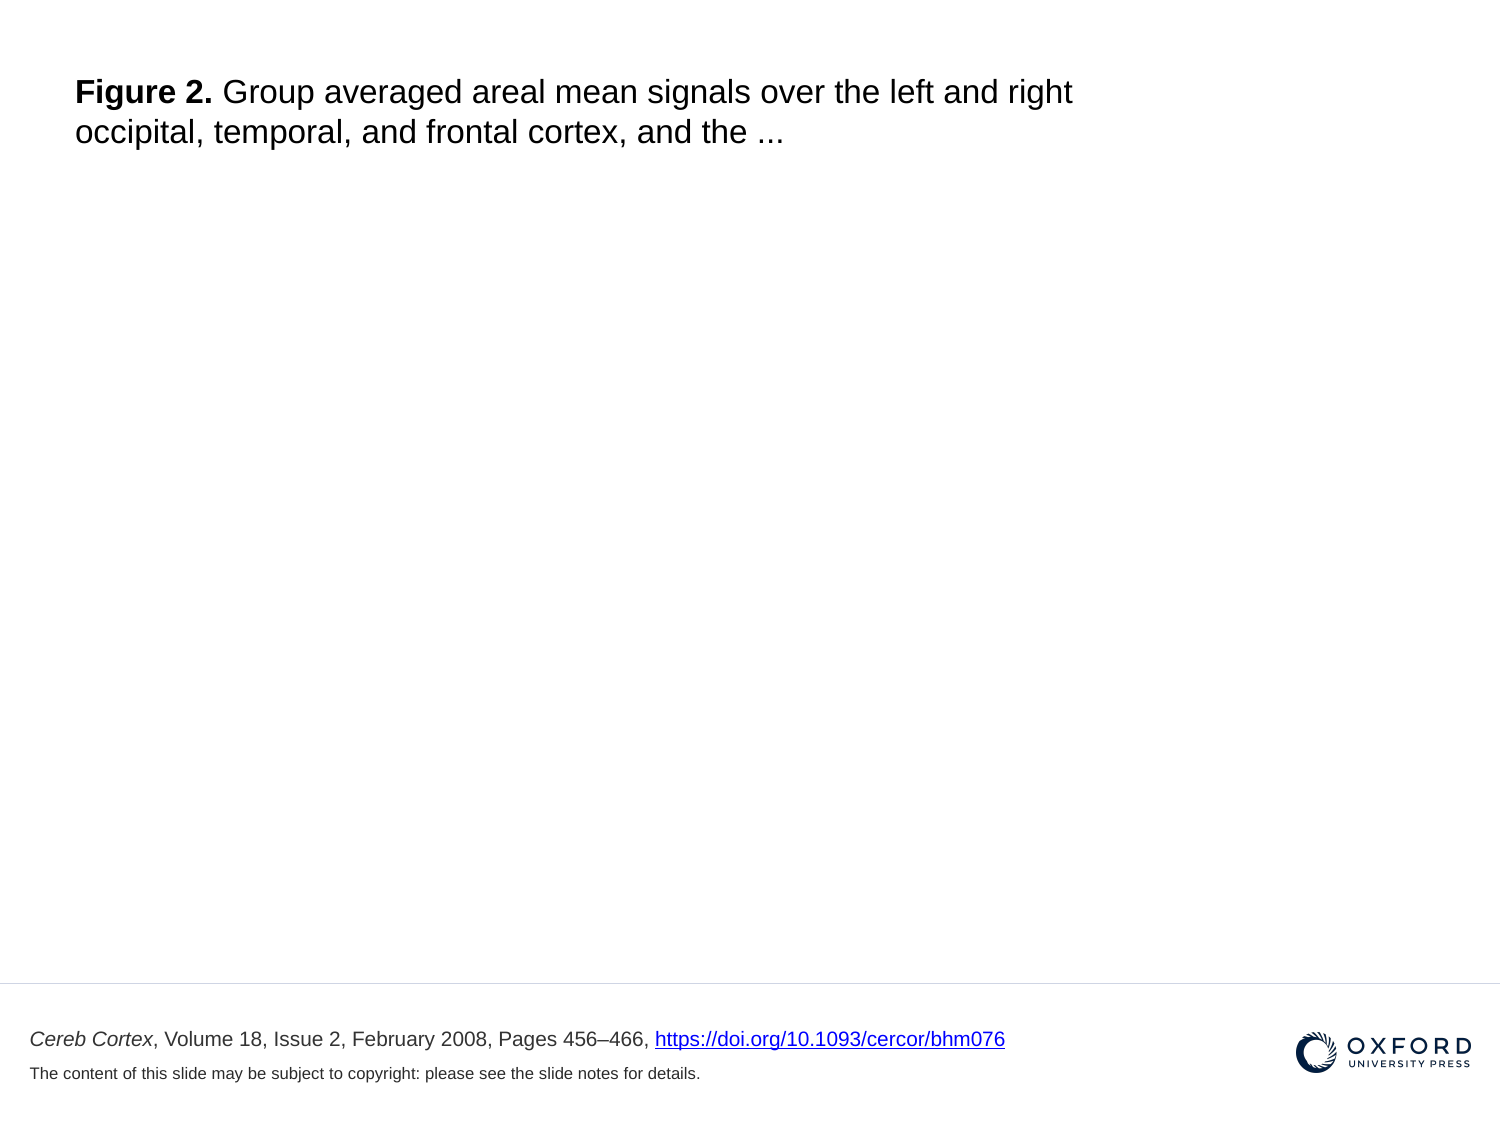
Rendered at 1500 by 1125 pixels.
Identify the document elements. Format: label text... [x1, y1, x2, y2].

title Figure 2. Group averaged areal mean signals over the left and right occipital, temporal, and frontal cortex, and the ... [75, 69, 1078, 171]
picture [1296, 1032, 1471, 1073]
footer Cereb Cortex, Volume 18, Issue 2, February 2008, Pages 456–466, https://doi.org/10.1093/cercor/bhm076 The content of this slide may be subject to copyright: please see the slide notes for details. [0, 983, 1260, 1125]
